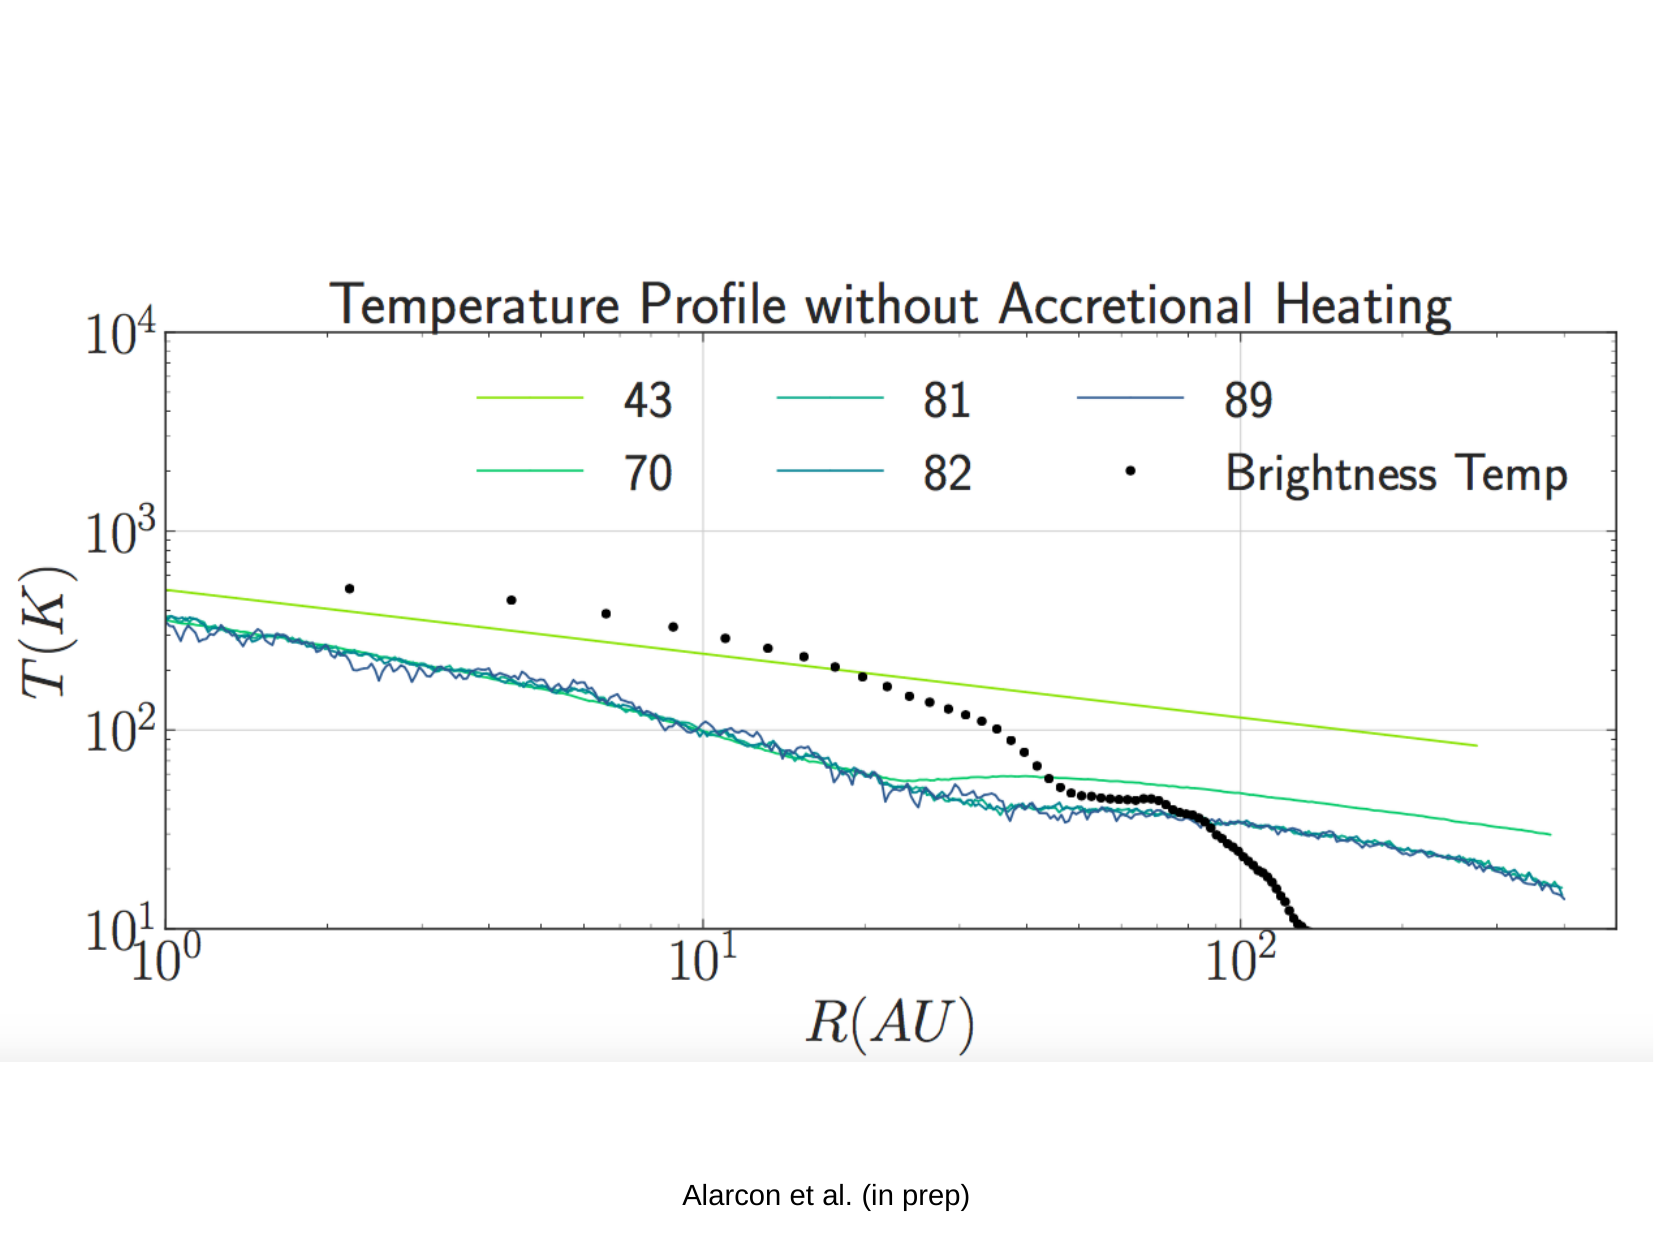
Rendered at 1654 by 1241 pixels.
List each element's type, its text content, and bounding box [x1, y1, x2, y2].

text_box Alarcon et al. (in prep) [0, 1170, 1654, 1241]
picture [0, 270, 1654, 1062]
